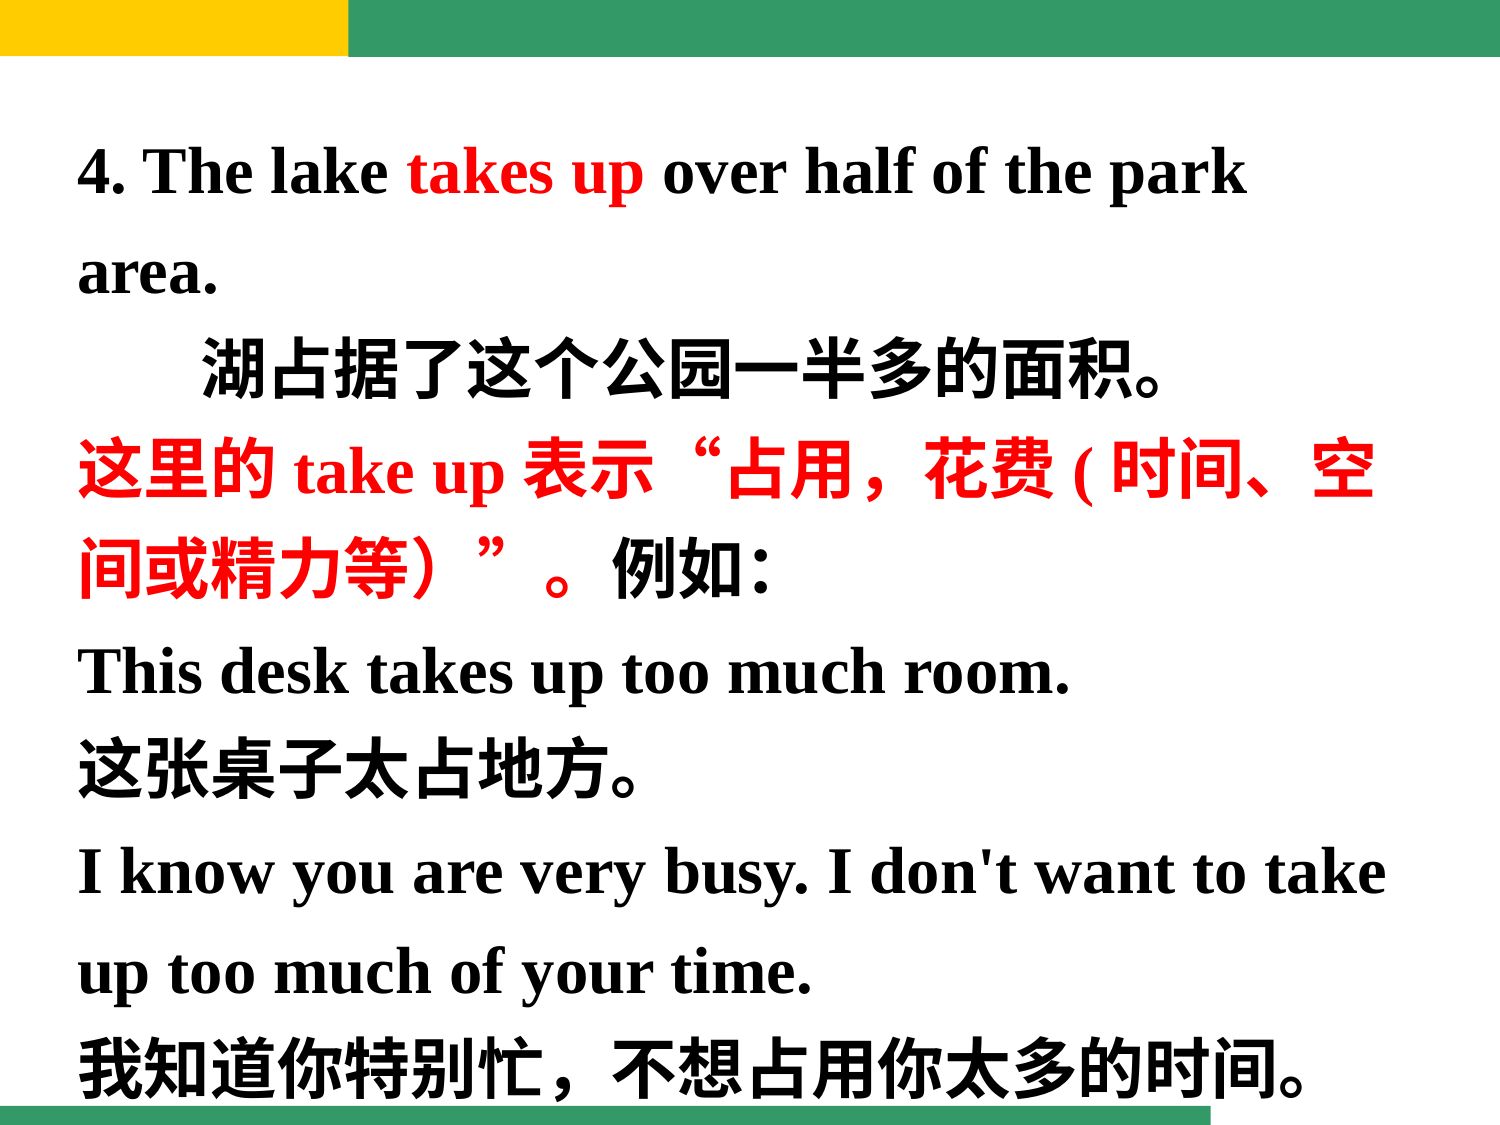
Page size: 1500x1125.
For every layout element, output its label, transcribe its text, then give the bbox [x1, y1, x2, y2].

text_box 4. The lake takes up over half of the park area. 湖占据了这个公园一半多的面积。 这里的take up表示“占用，花费(时间、空间或精力等）”。例如： This desk takes up too much room. 这张桌子太占地方。 I know you are very busy. I don't want to take up too much of your time. 我知道你特别忙，不想占用你太多的时间。 [62, 99, 1413, 1114]
